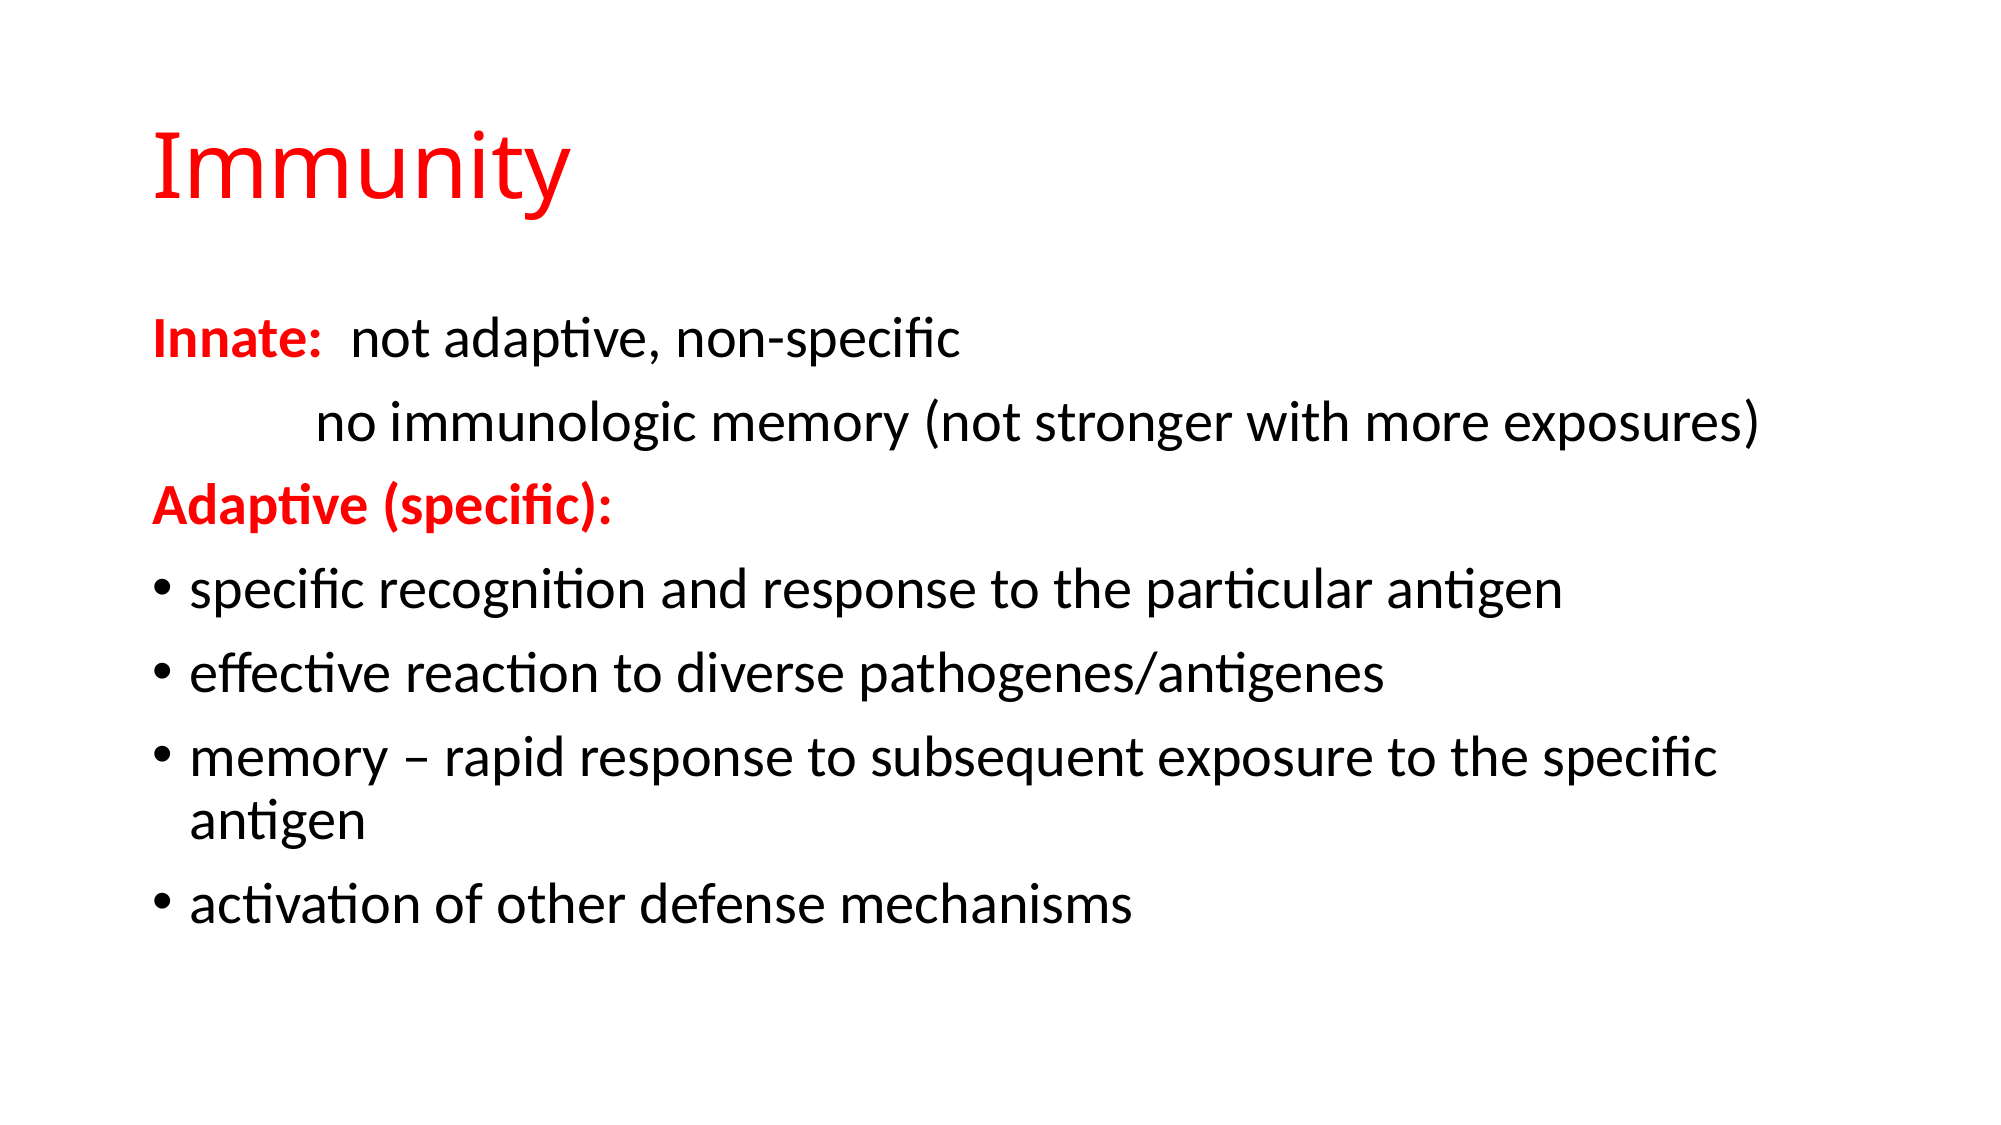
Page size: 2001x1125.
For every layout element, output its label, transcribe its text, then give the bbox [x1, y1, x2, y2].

title Immunity [137, 59, 1863, 278]
list Innate: not adaptive, non-specific no immunologic memory (not stronger with more exposures) Adaptive (specific): specific recognition and response to the particular antigen effective reaction to diverse pathogenes/antigenes memory – rapid response to subsequent exposure to the specific antigen activation of other defense mechanisms [137, 299, 1863, 1014]
